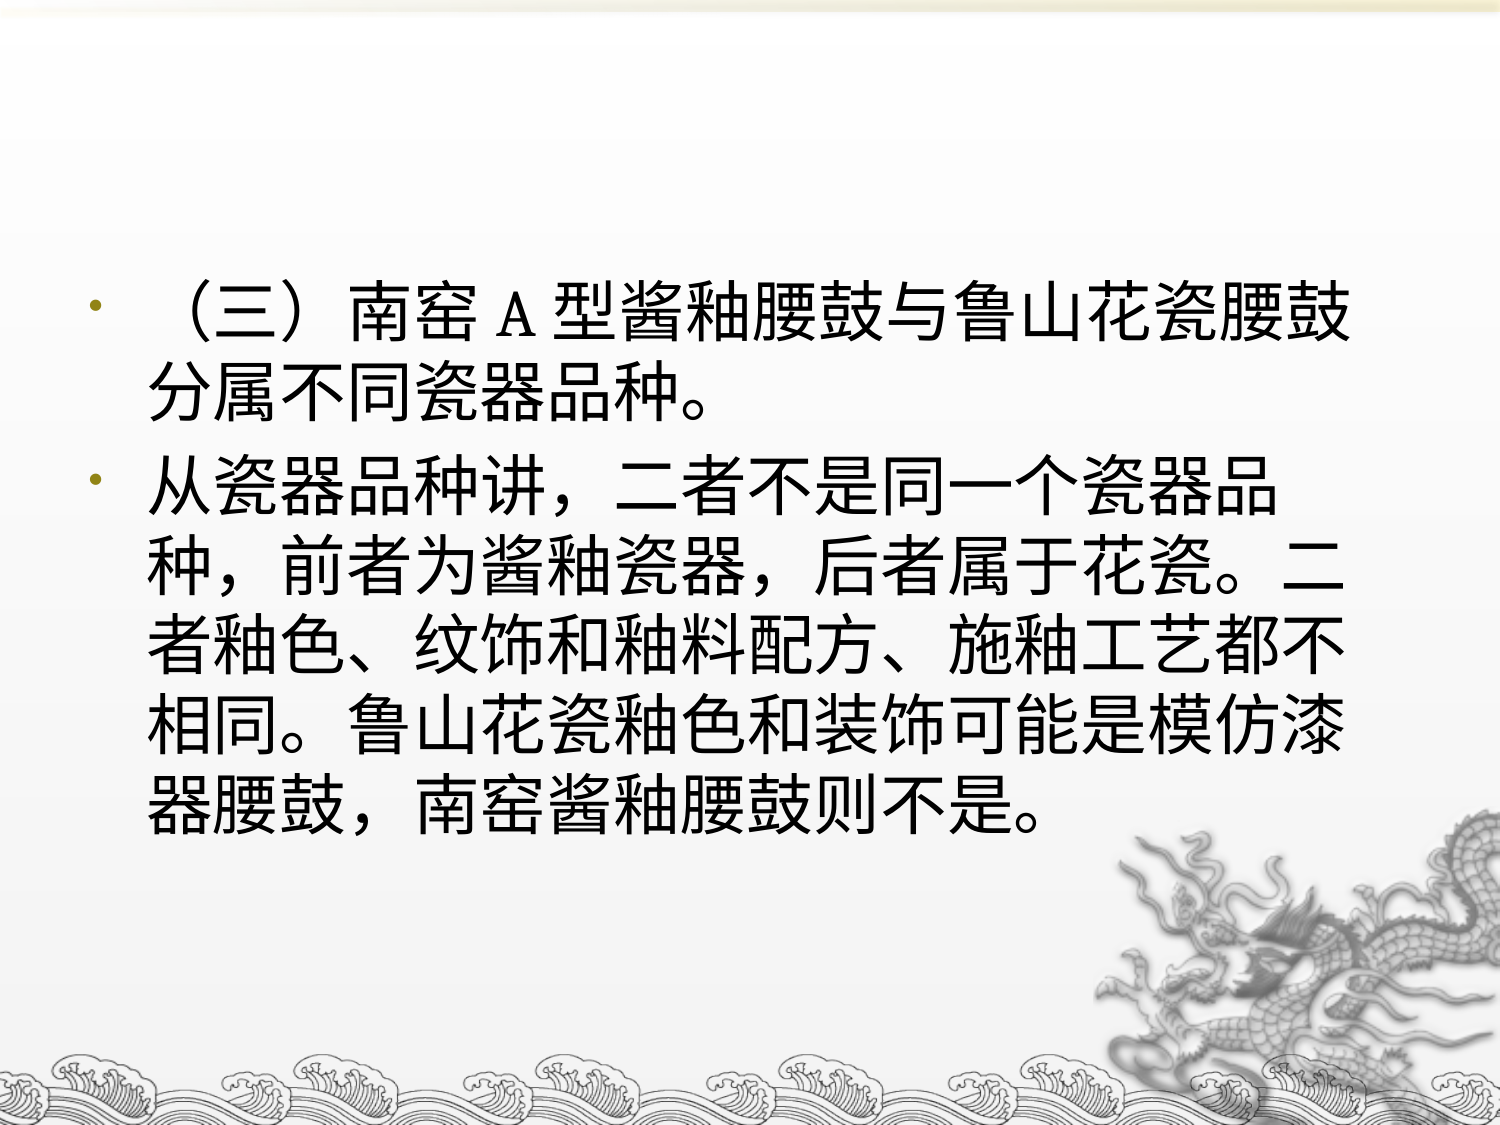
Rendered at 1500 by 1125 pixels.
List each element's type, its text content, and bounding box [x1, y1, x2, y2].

list （三）南窑A型酱釉腰鼓与鲁山花瓷腰鼓分属不同瓷器品种。 从瓷器品种讲，二者不是同一个瓷器品种，前者为酱釉瓷器，后者属于花瓷。二者釉色、纹饰和釉料配方、施釉工艺都不相同。鲁山花瓷釉色和装饰可能是模仿漆器腰鼓，南窑酱釉腰鼓则不是。 [74, 262, 1426, 1006]
